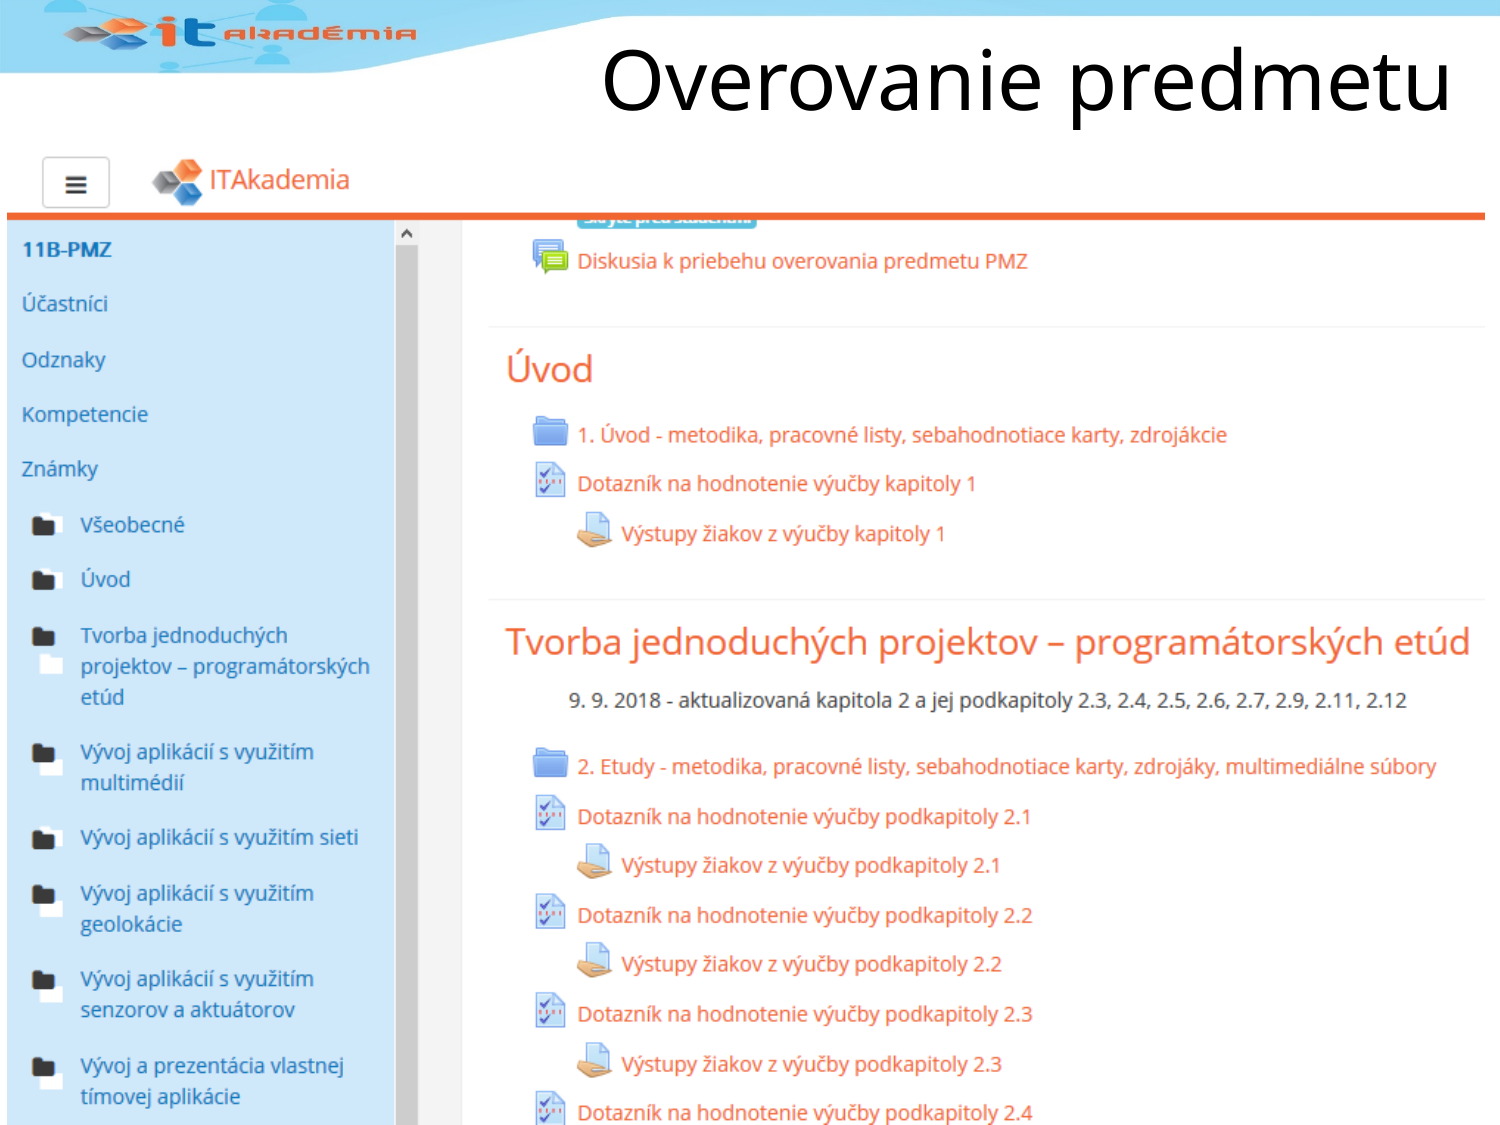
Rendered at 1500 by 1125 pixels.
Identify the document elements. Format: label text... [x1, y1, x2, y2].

picture [0, 0, 1500, 75]
picture [0, 151, 1500, 1125]
title Overovanie predmetu [553, 31, 1470, 147]
